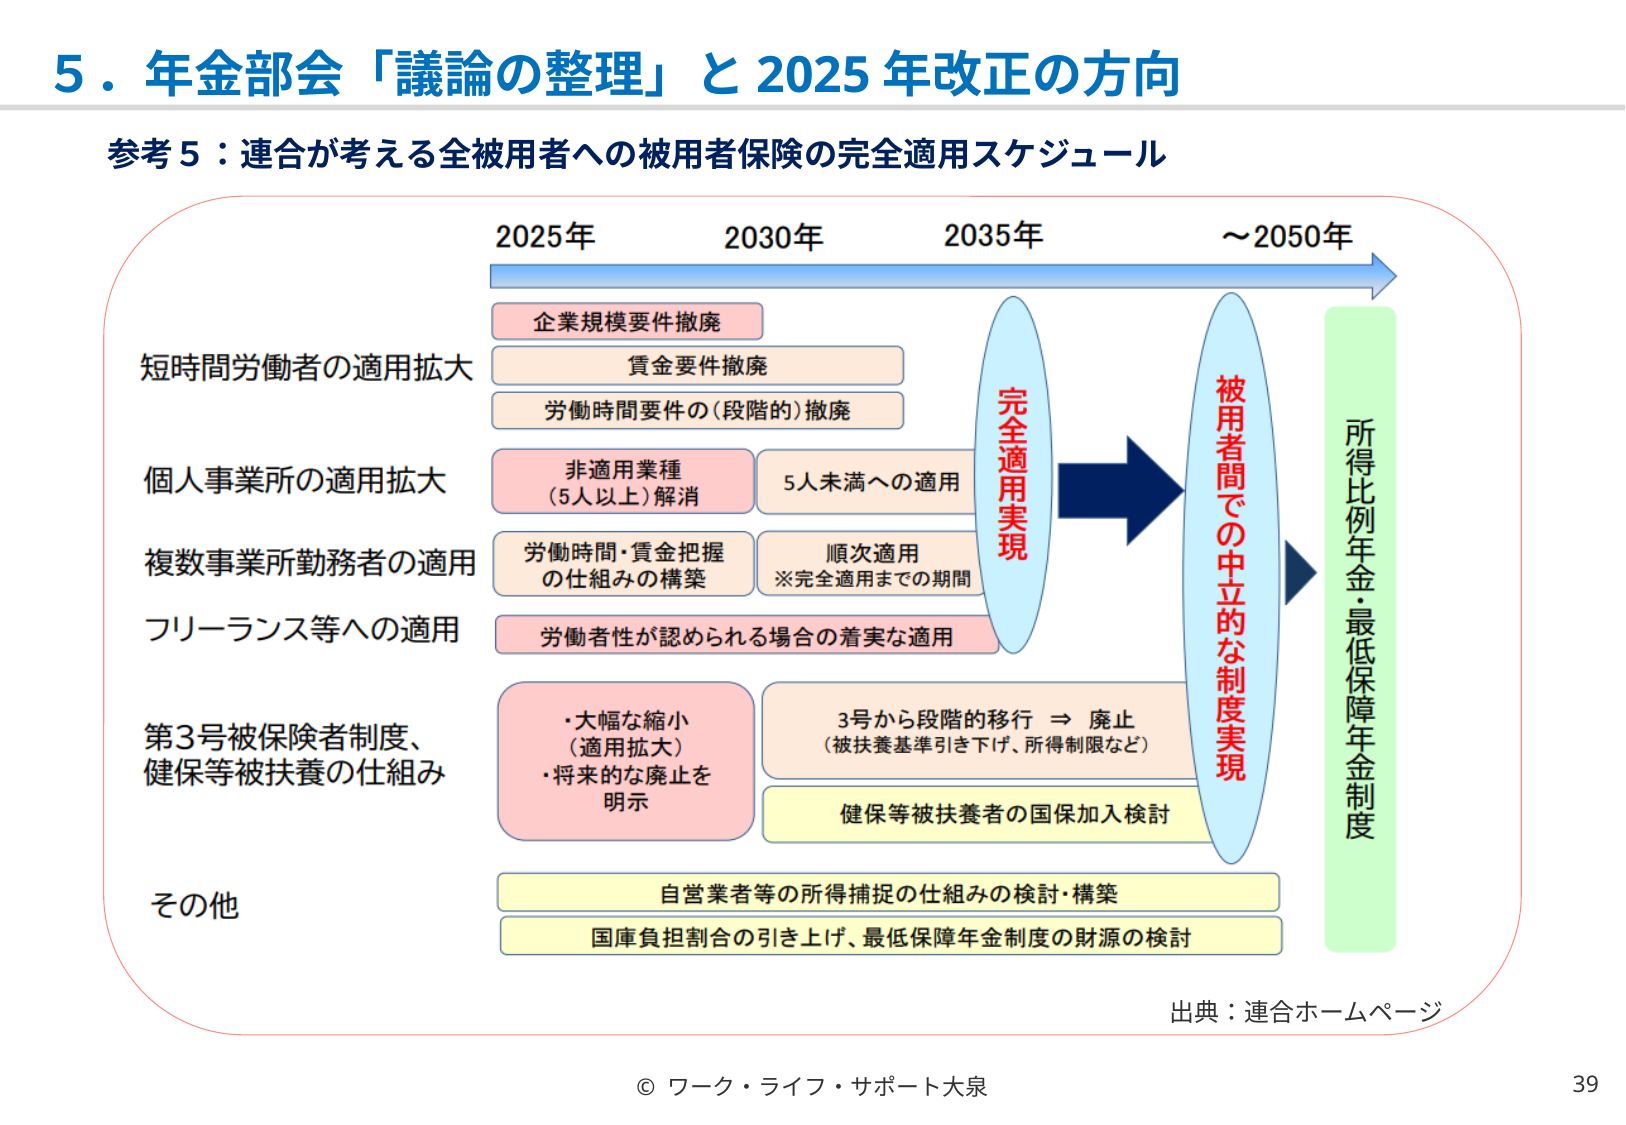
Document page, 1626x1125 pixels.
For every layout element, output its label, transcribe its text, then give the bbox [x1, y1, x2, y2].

slide_number 38 [1521, 1064, 1600, 1107]
title ５．年金部会「議論の整理」と2025年改正の方向 [44, 24, 1581, 91]
text_box 参考５：連合が考える全被用者への被用者保険の完全適用スケジュール [92, 125, 1598, 180]
text_box 出典：連合ホームページ [1155, 989, 1492, 1035]
picture [124, 216, 1406, 959]
text_box [121, 196, 1522, 1035]
footer © ワーク・ライフ・サポート大泉 [133, 1064, 1492, 1109]
text_box [103, 272, 120, 961]
